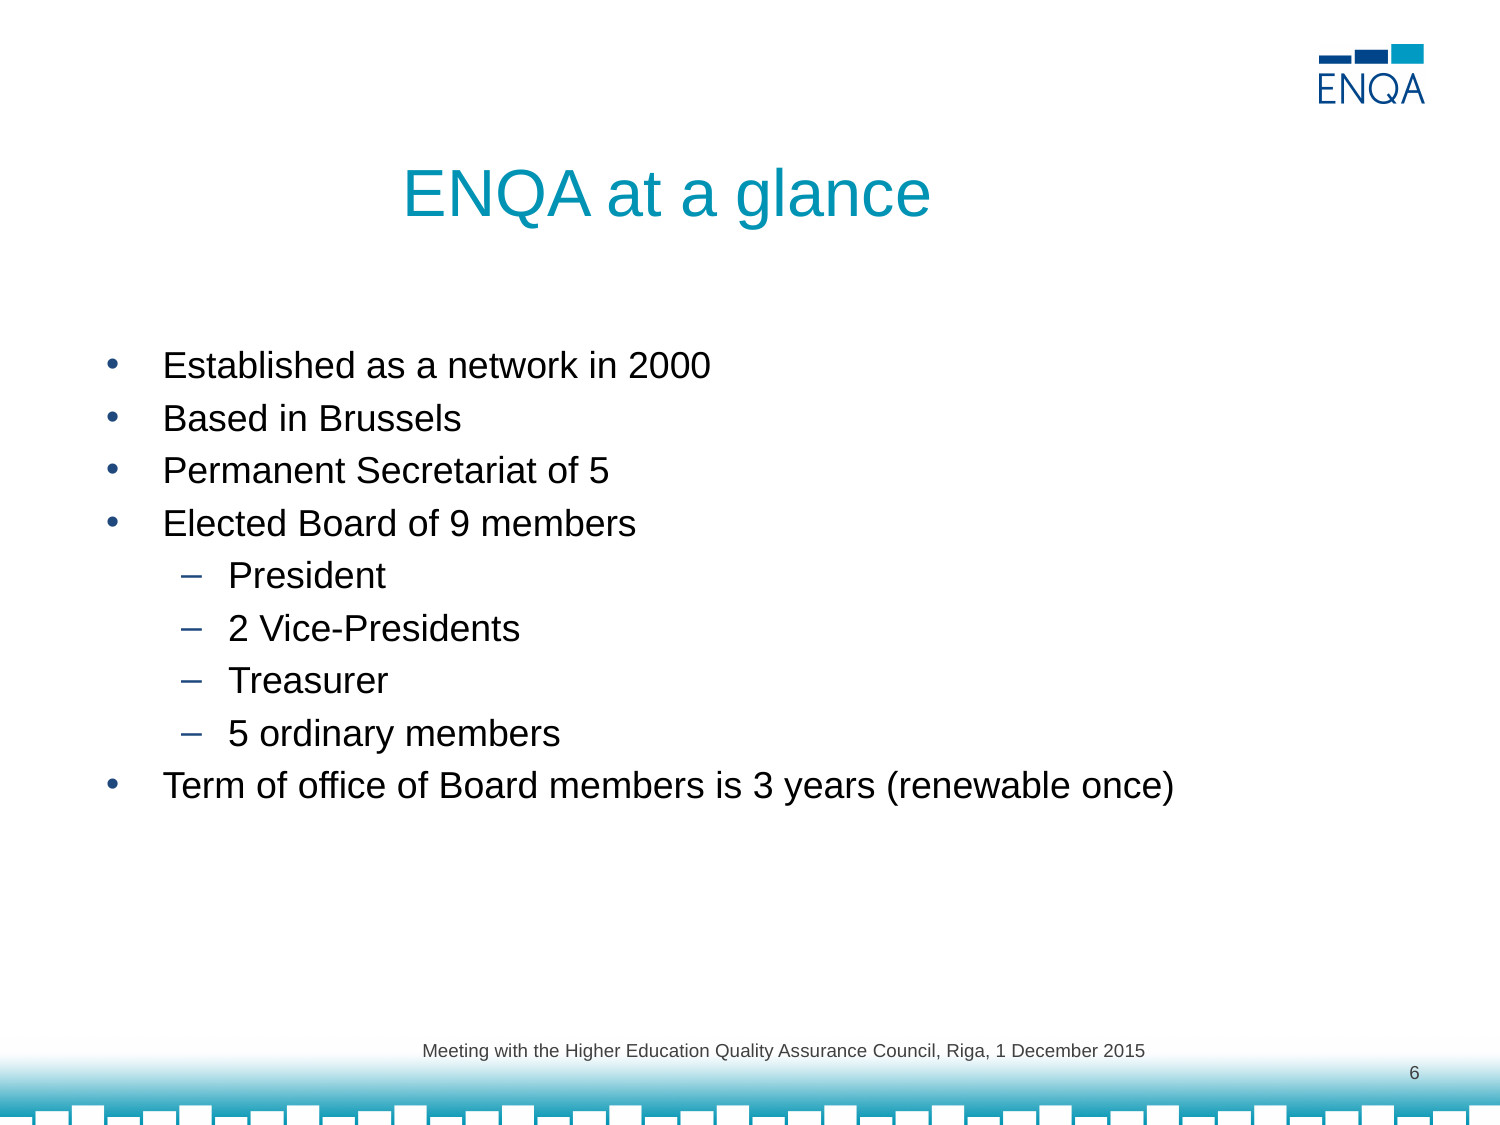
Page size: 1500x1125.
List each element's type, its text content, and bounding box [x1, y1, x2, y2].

slide_number 6 [1346, 1032, 1435, 1092]
picture [0, 1036, 1500, 1125]
title ENQA at a glance [37, 68, 1299, 237]
footer Meeting with the Higher Education Quality Assurance Council, Riga, 1 December 2015 [262, 1009, 1310, 1069]
list Established as a network in 2000 Based in Brussels Permanent Secretariat of 5 Elected Board of 9 members President 2 Vice-Presidents Treasurer 5 ordinary members Term of office of Board members is 3 years (renewable once) [91, 281, 1418, 966]
picture [1319, 44, 1425, 104]
